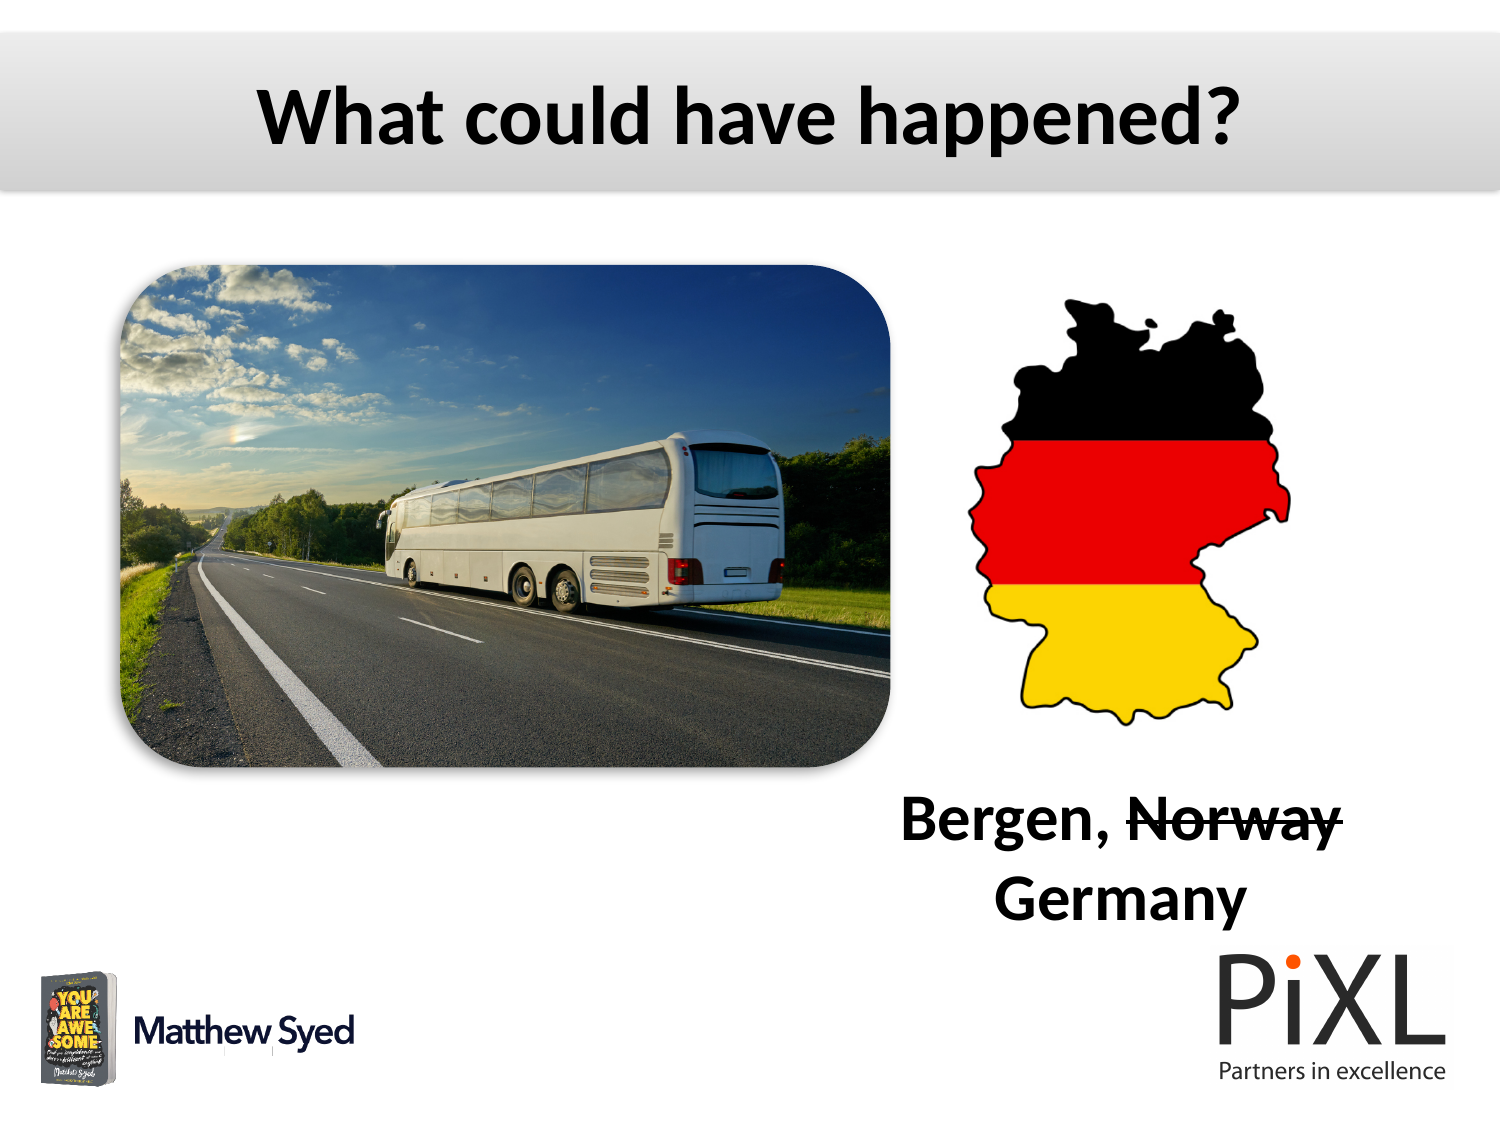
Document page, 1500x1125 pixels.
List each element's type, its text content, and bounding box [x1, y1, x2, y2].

picture [37, 965, 121, 1091]
text_box What could have happened? [0, 33, 1500, 191]
text_box Bergen, Norway Germany [824, 764, 1419, 943]
picture [129, 1000, 359, 1056]
picture [919, 264, 1332, 767]
picture [120, 264, 891, 768]
picture [1209, 945, 1454, 1091]
